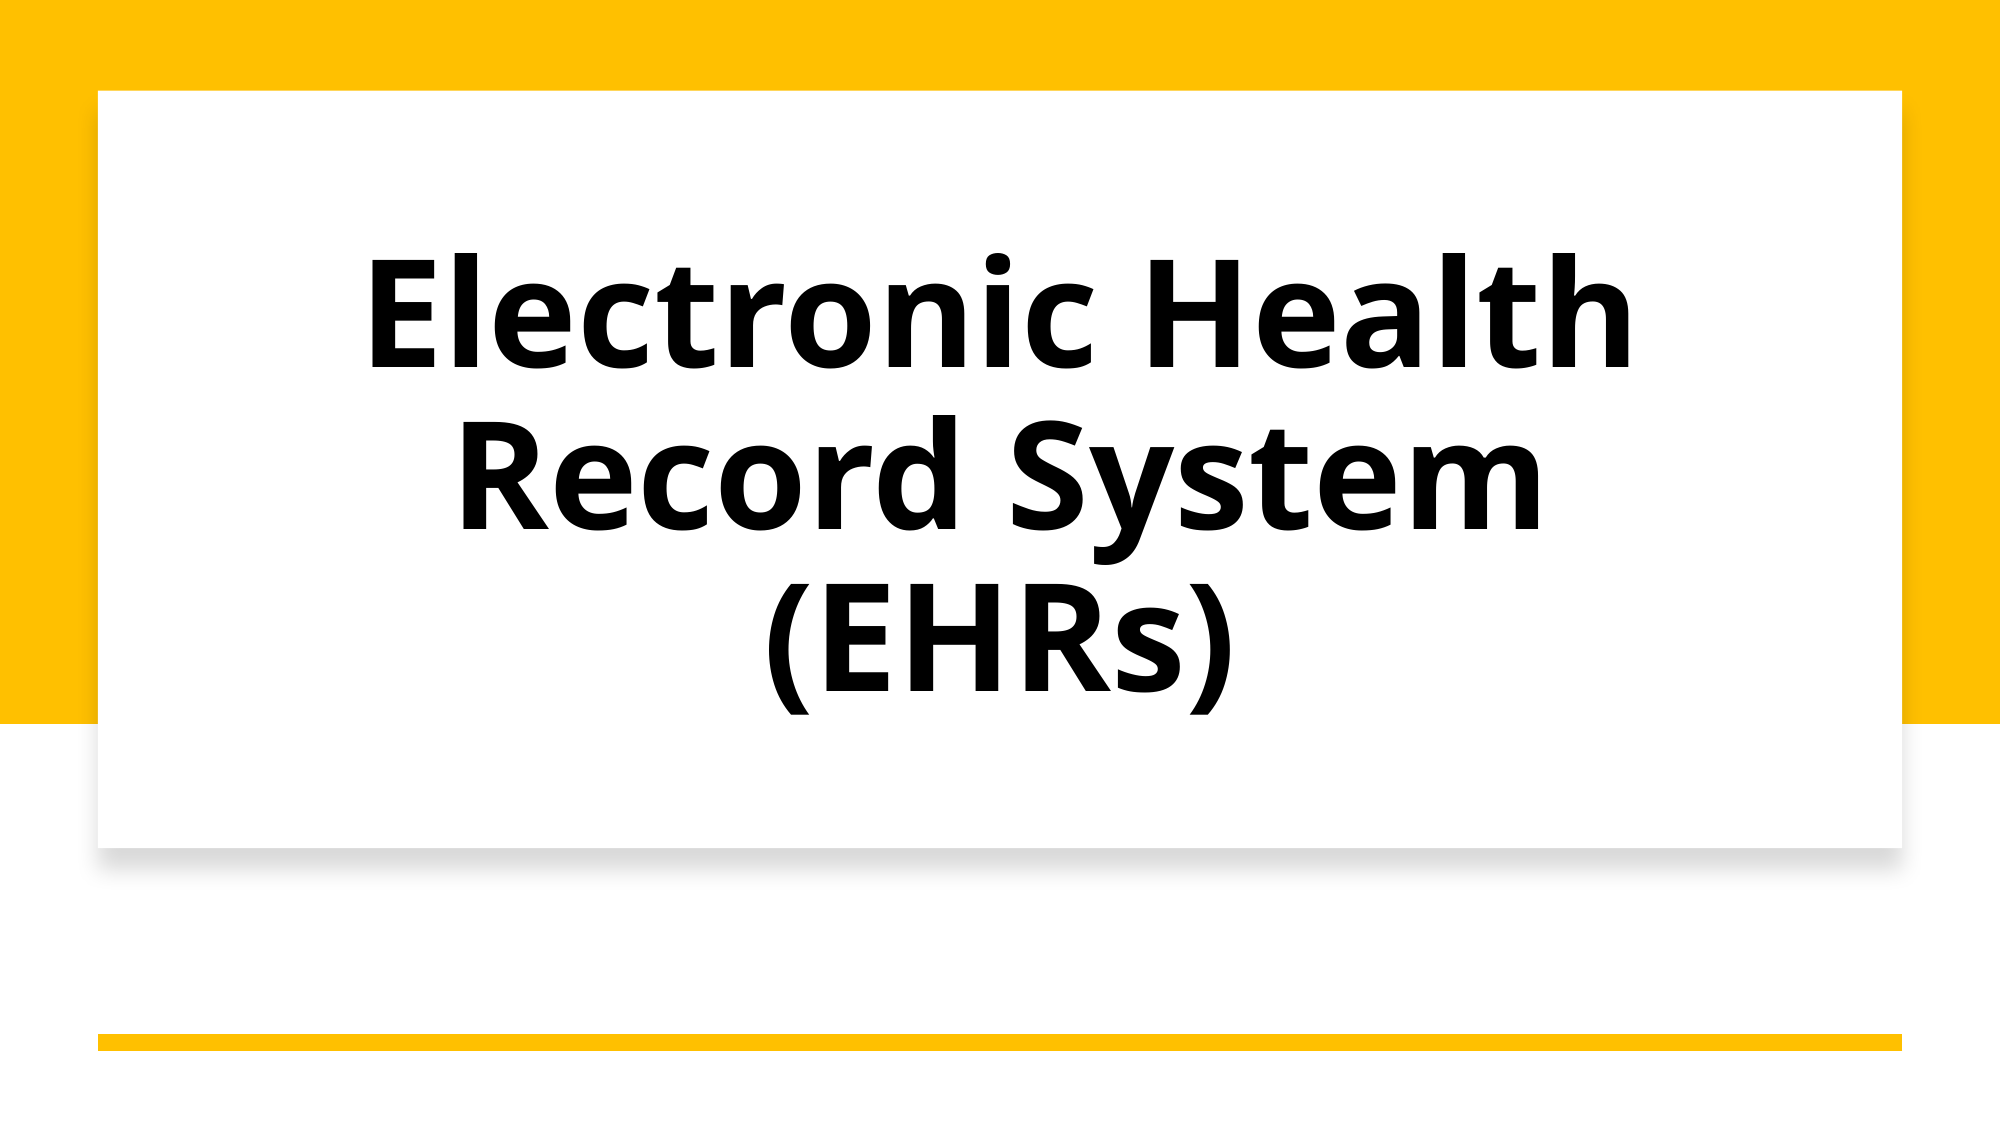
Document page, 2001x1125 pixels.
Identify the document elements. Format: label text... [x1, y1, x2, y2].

text_box [0, 0, 2000, 725]
title Electronic Health Record System (EHRs) [249, 212, 1750, 750]
text_box [0, 725, 2000, 1125]
text_box [97, 89, 1903, 849]
